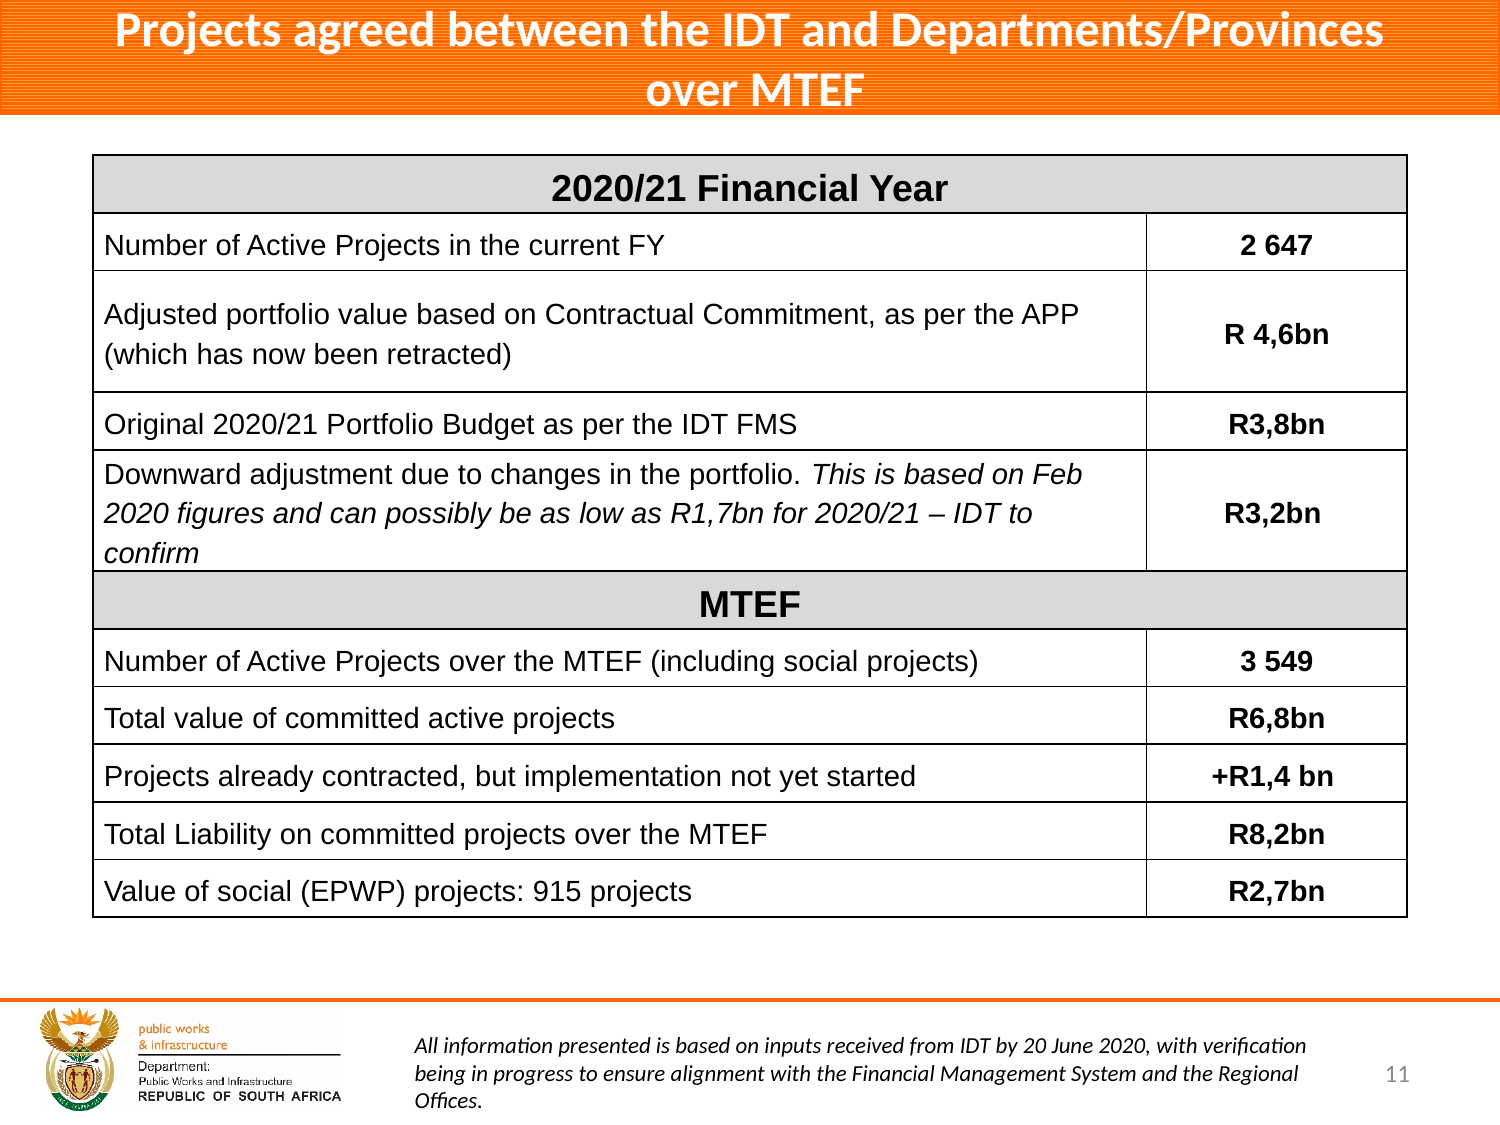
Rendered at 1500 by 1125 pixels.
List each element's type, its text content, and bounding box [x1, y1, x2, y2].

table_cell MTEF [94, 572, 1406, 628]
table_cell R3,8bn [1147, 393, 1406, 449]
slide_number 11 [1363, 1042, 1425, 1103]
table_cell R8,2bn [1147, 803, 1406, 859]
picture [40, 1006, 342, 1111]
table_cell Projects already contracted, but implementation not yet started [94, 745, 1146, 801]
table_cell +R1,4 bn [1147, 745, 1406, 801]
table_cell Total Liability on committed projects over the MTEF [94, 803, 1146, 859]
table_cell Number of Active Projects over the MTEF (including social projects) [94, 630, 1146, 686]
table_cell R3,2bn [1147, 451, 1406, 570]
table_cell 3 549 [1147, 630, 1406, 686]
table_cell Downward adjustment due to changes in the portfolio. This is based on Feb 2020 figures and can possibly be as low as R1,7bn for 2020/21 – IDT to confirm [94, 451, 1146, 570]
table_cell Number of Active Projects in the current FY [94, 214, 1146, 270]
table_cell R2,7bn [1147, 860, 1406, 916]
text_box Projects agreed between the IDT and Departments/Provinces over MTEF [0, 0, 1500, 115]
table_header 2020/21 Financial Year [94, 156, 1406, 212]
table_cell Original 2020/21 Portfolio Budget as per the IDT FMS [94, 393, 1146, 449]
table_cell R6,8bn [1147, 687, 1406, 743]
table_cell Adjusted portfolio value based on Contractual Commitment, as per the APP (which has now been retracted) [94, 271, 1146, 391]
table_cell 2 647 [1147, 214, 1406, 270]
table_cell R 4,6bn [1147, 271, 1406, 391]
table_cell Total value of committed active projects [94, 687, 1146, 743]
table_cell Value of social (EPWP) projects: 915 projects [94, 860, 1146, 916]
text_box All information presented is based on inputs received from IDT by 20 June 2020, with verification being in progress to ensure alignment with the Financial Management System and the Regional Offices. [399, 1023, 1363, 1121]
